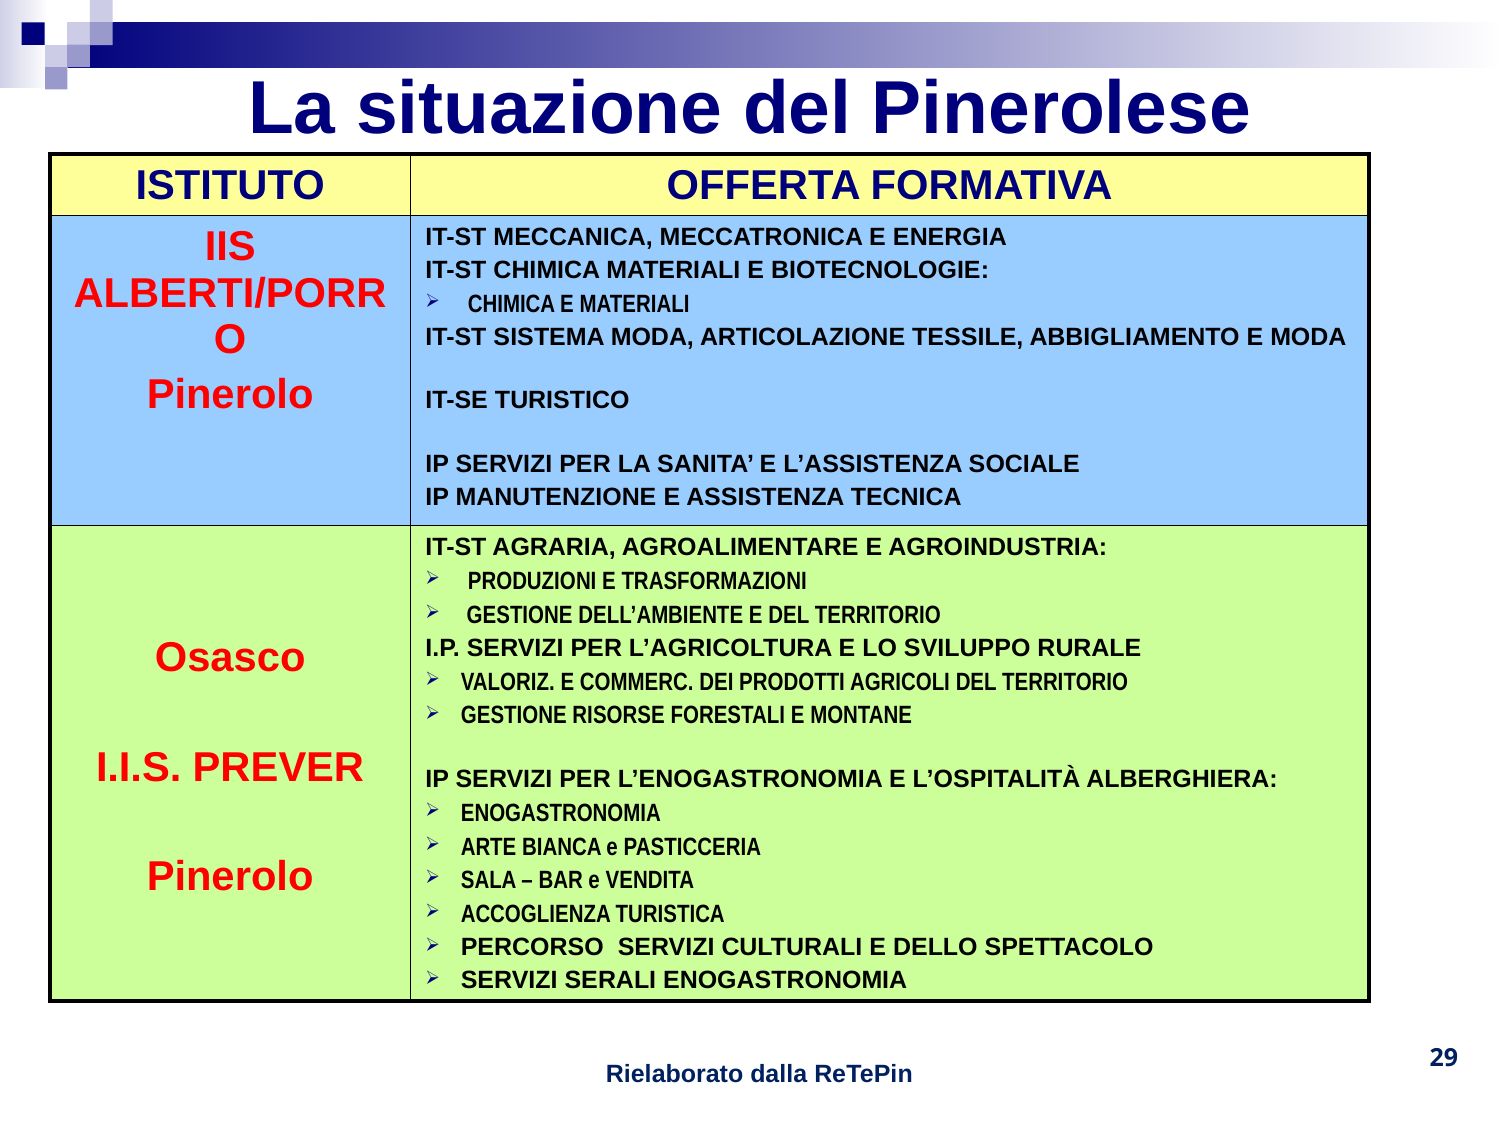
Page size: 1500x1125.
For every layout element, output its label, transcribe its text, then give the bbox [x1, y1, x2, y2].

table_header ISTITUTO [52, 156, 410, 215]
table_cell IT-ST MECCANICA, MECCATRONICA E ENERGIA IT-ST CHIMICA MATERIALI E BIOTECNOLOGIE: CHIMICA E MATERIALI IT-ST SISTEMA MODA, ARTICOLAZIONE TESSILE, ABBIGLIAMENTO E MODA IT-SE TURISTICO IP SERVIZI PER LA SANITA’ E L’ASSISTENZA SOCIALE IP MANUTENZIONE E ASSISTENZA TECNICA [411, 216, 1367, 525]
text_box <number> [997, 1046, 1473, 1083]
text_box Rielaborato dalla ReTePin [584, 1035, 935, 1095]
text_box La situazione del Pinerolese [0, 49, 1500, 158]
table_header OFFERTA FORMATIVA [411, 156, 1367, 215]
table_cell Osasco I.I.S. PREVER Pinerolo [52, 526, 410, 999]
table_cell IT-ST AGRARIA, AGROALIMENTARE E AGROINDUSTRIA: PRODUZIONI E TRASFORMAZIONI GESTIONE DELL’AMBIENTE E DEL TERRITORIO I.P. SERVIZI PER L’AGRICOLTURA E LO SVILUPPO RURALE VALORIZ. E COMMERC. DEI PRODOTTI AGRICOLI DEL TERRITORIO GESTIONE RISORSE FORESTALI E MONTANE IP SERVIZI PER L’ENOGASTRONOMIA E L’OSPITALITÀ ALBERGHIERA: ENOGASTRONOMIA ARTE BIANCA e PASTICCERIA SALA – BAR e VENDITA ACCOGLIENZA TURISTICA PERCORSO SERVIZI CULTURALI E DELLO SPETTACOLO SERVIZI SERALI ENOGASTRONOMIA [411, 526, 1367, 999]
table_cell IIS ALBERTI/PORRO Pinerolo [52, 216, 410, 525]
